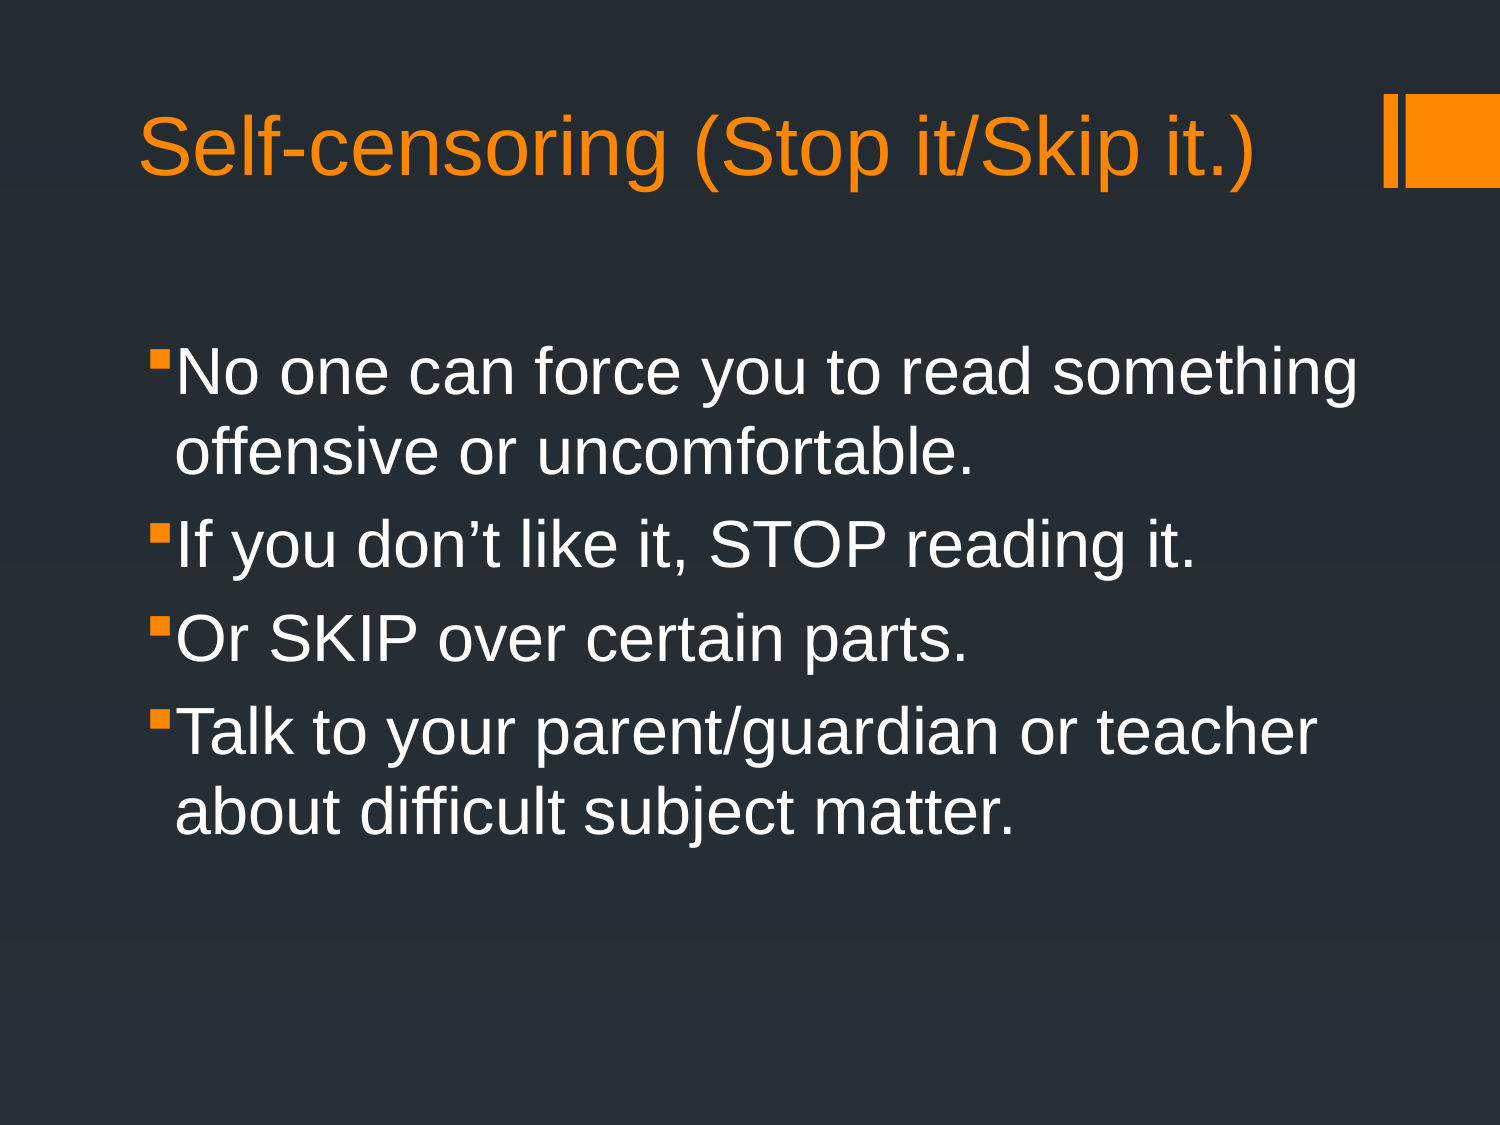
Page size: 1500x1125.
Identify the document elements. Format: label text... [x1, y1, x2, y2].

title Self-censoring (Stop it/Skip it.) [122, 82, 1323, 200]
text_box No one can force you to read something offensive or uncomfortable. If you don’t like it, STOP reading it. Or SKIP over certain parts. Talk to your parent/guardian or teacher about difficult subject matter. [122, 320, 1389, 992]
